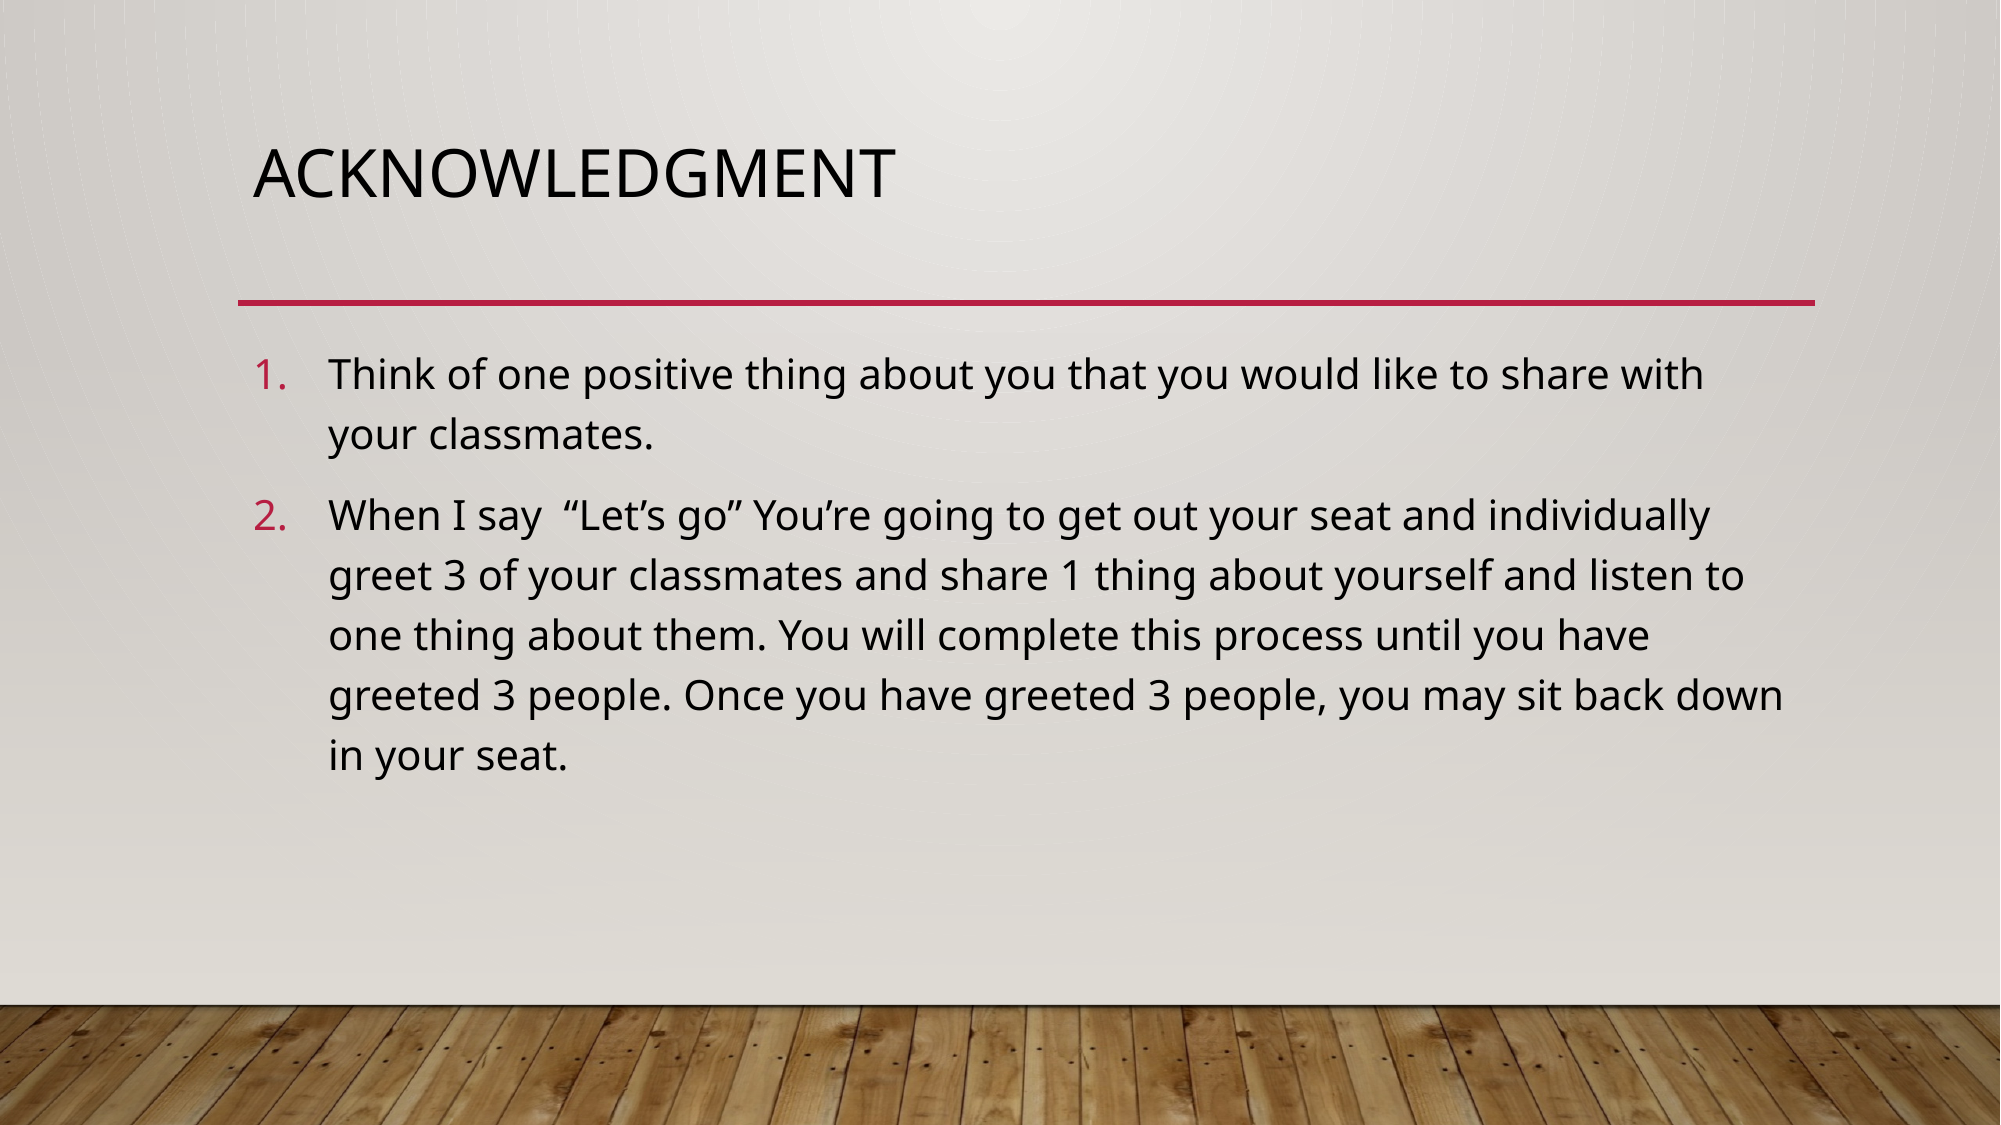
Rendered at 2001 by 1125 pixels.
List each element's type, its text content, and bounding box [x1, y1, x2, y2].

title Acknowledgment [238, 131, 1814, 305]
picture [0, 1005, 2000, 1125]
list Think of one positive thing about you that you would like to share with your classmates. When I say “Let’s go” You’re going to get out your seat and individually greet 3 of your classmates and share 1 thing about yourself and listen to one thing about them. You will complete this process until you have greeted 3 people. Once you have greeted 3 people, you may sit back down in your seat. [238, 330, 1814, 897]
